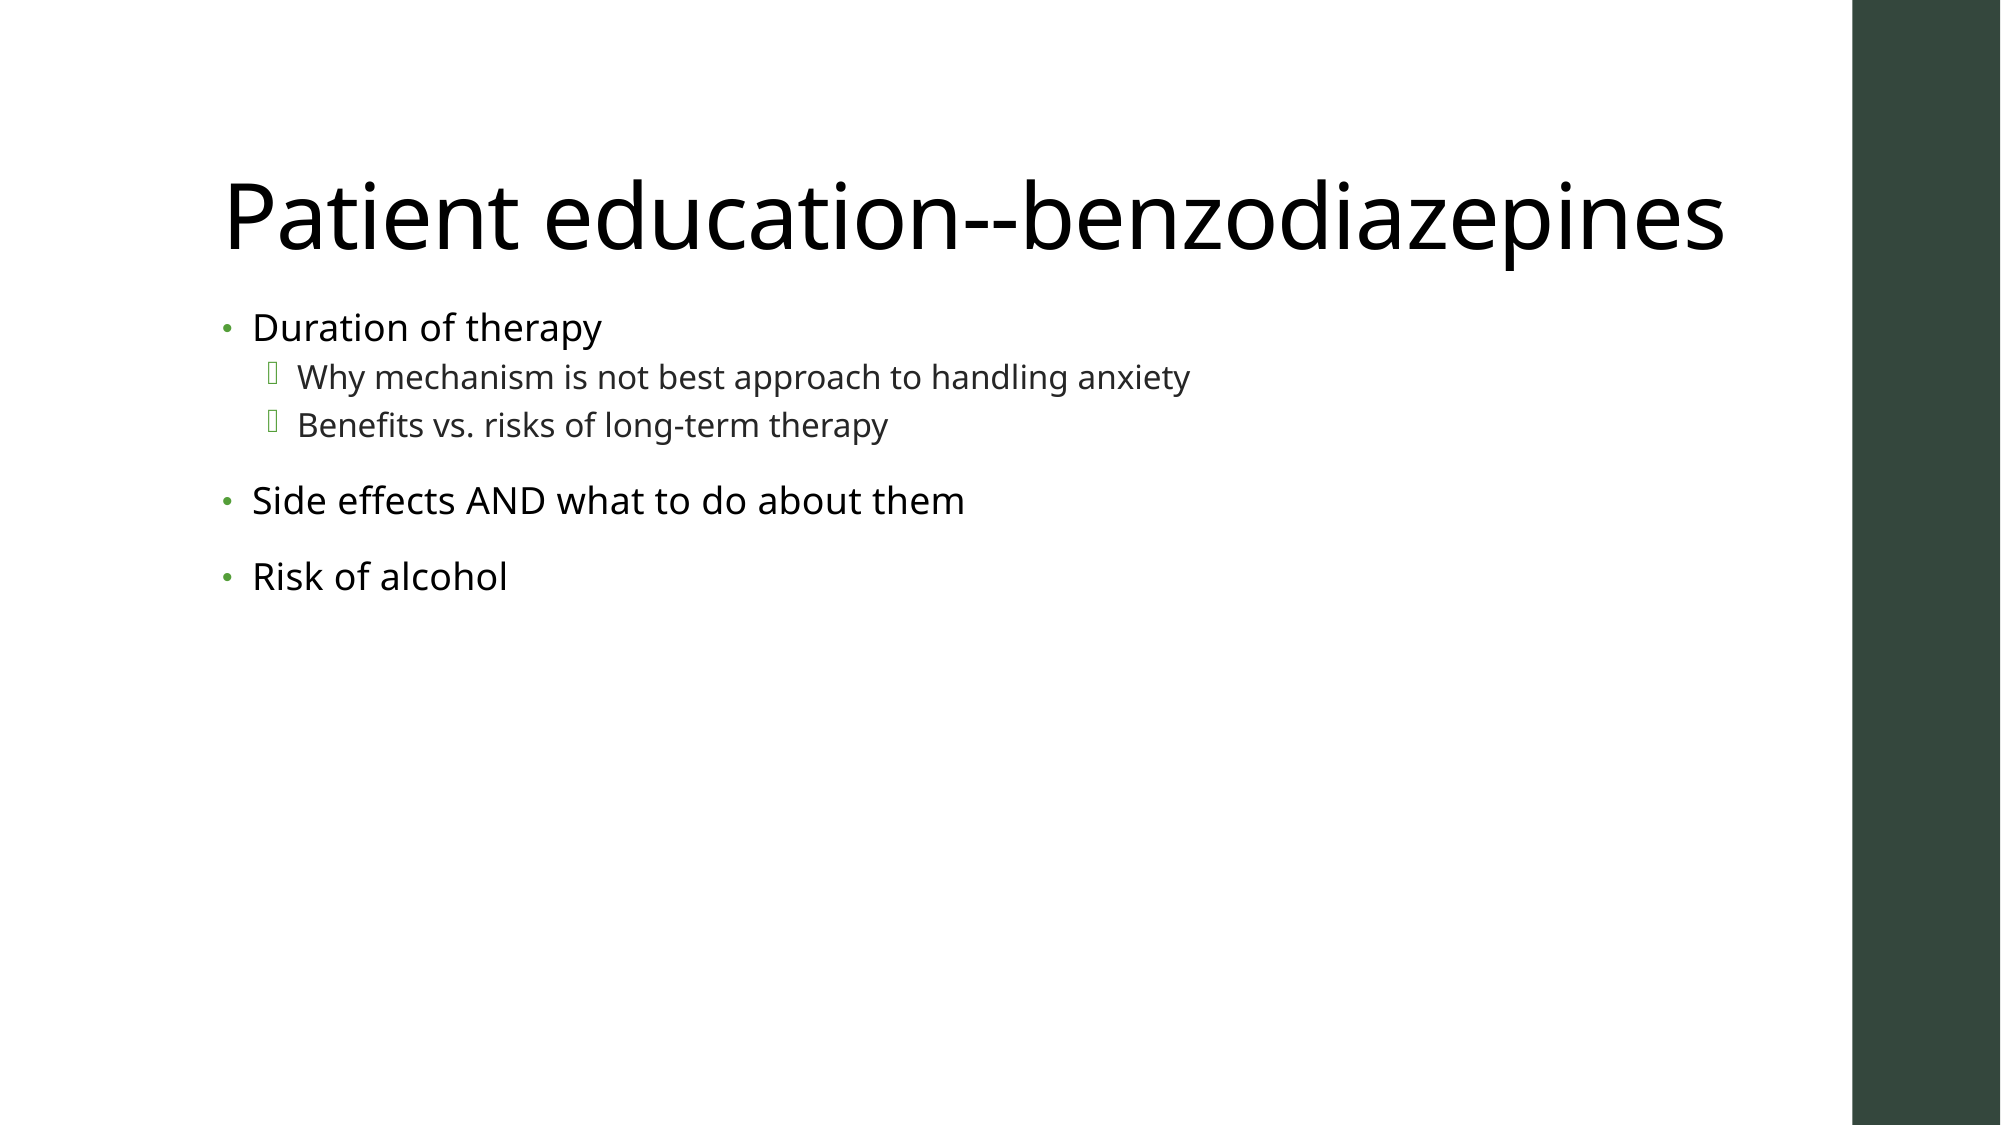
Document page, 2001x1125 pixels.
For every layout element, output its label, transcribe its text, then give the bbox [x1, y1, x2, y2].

title Patient education--benzodiazepines [206, 60, 1797, 278]
list Duration of therapy Why mechanism is not best approach to handling anxiety Benefits vs. risks of long-term therapy Side effects AND what to do about them Risk of alcohol [206, 299, 1617, 1014]
